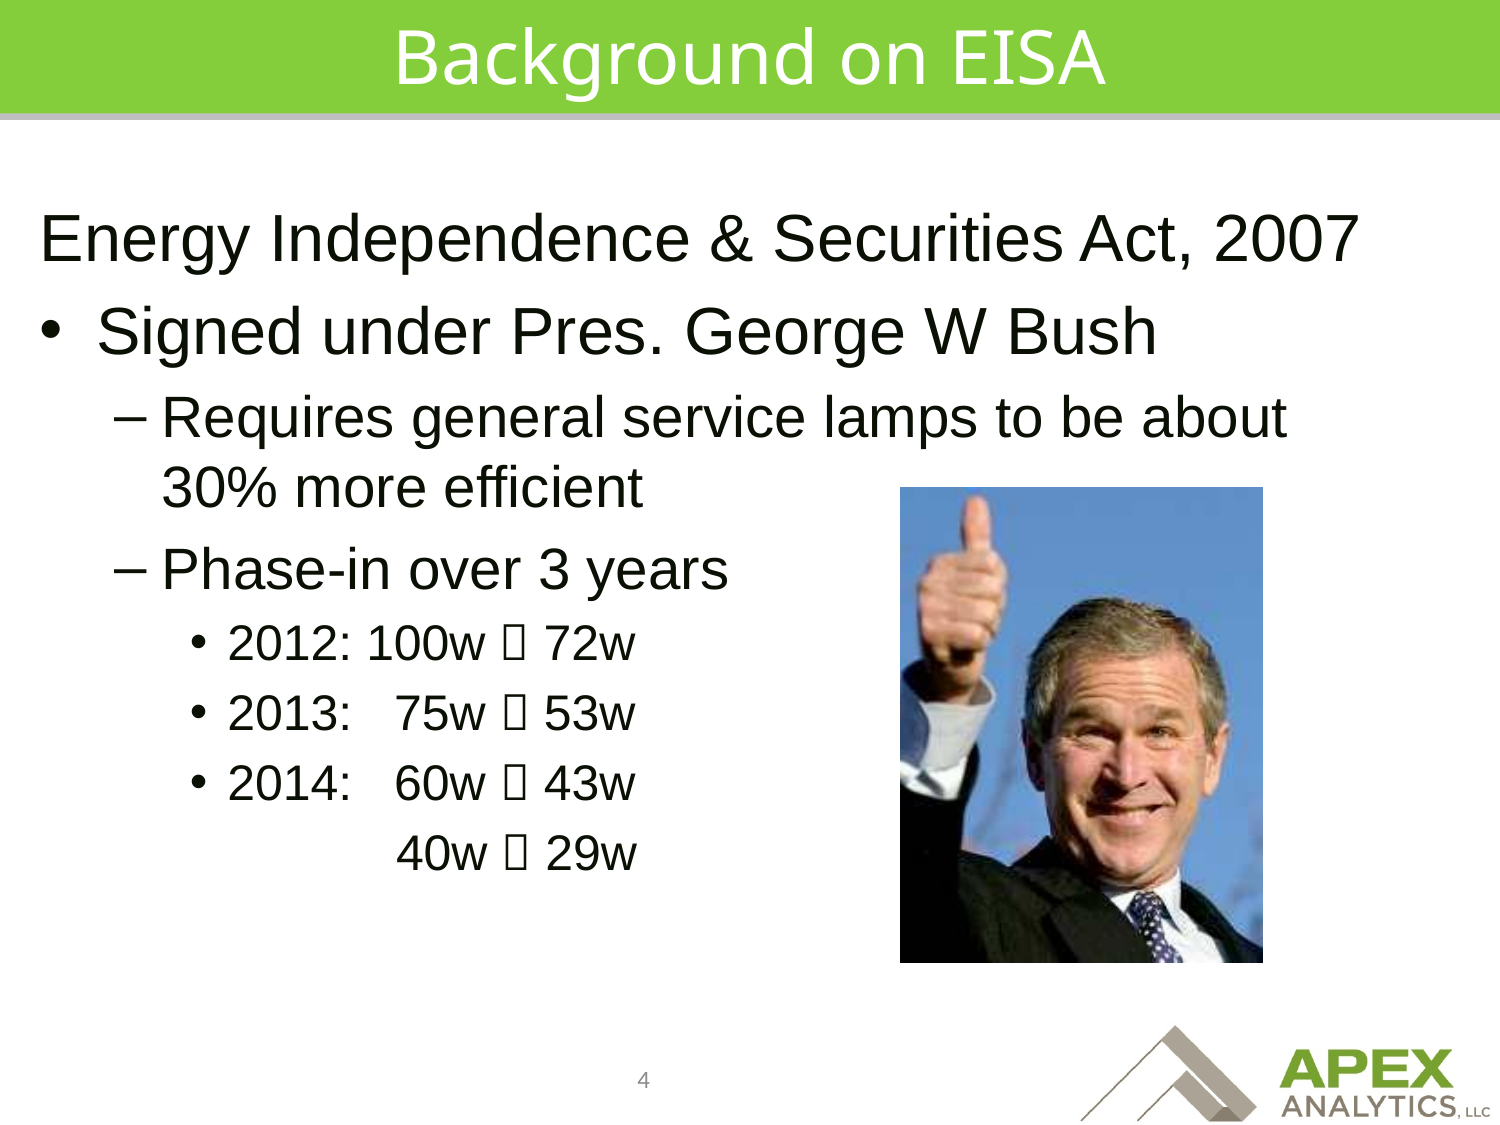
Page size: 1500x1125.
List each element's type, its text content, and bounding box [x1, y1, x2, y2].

title Background on EISA [0, 0, 1500, 114]
picture [1077, 1021, 1494, 1125]
picture [899, 487, 1263, 963]
slide_number 4 [562, 1062, 725, 1095]
text_box Energy Independence & Securities Act, 2007 Signed under Pres. George W Bush Requires general service lamps to be about 30% more efficient Phase-in over 3 years 2012: 100w  72w 2013: 75w  53w 2014: 60w  43w 40w  29w [24, 186, 1400, 1038]
